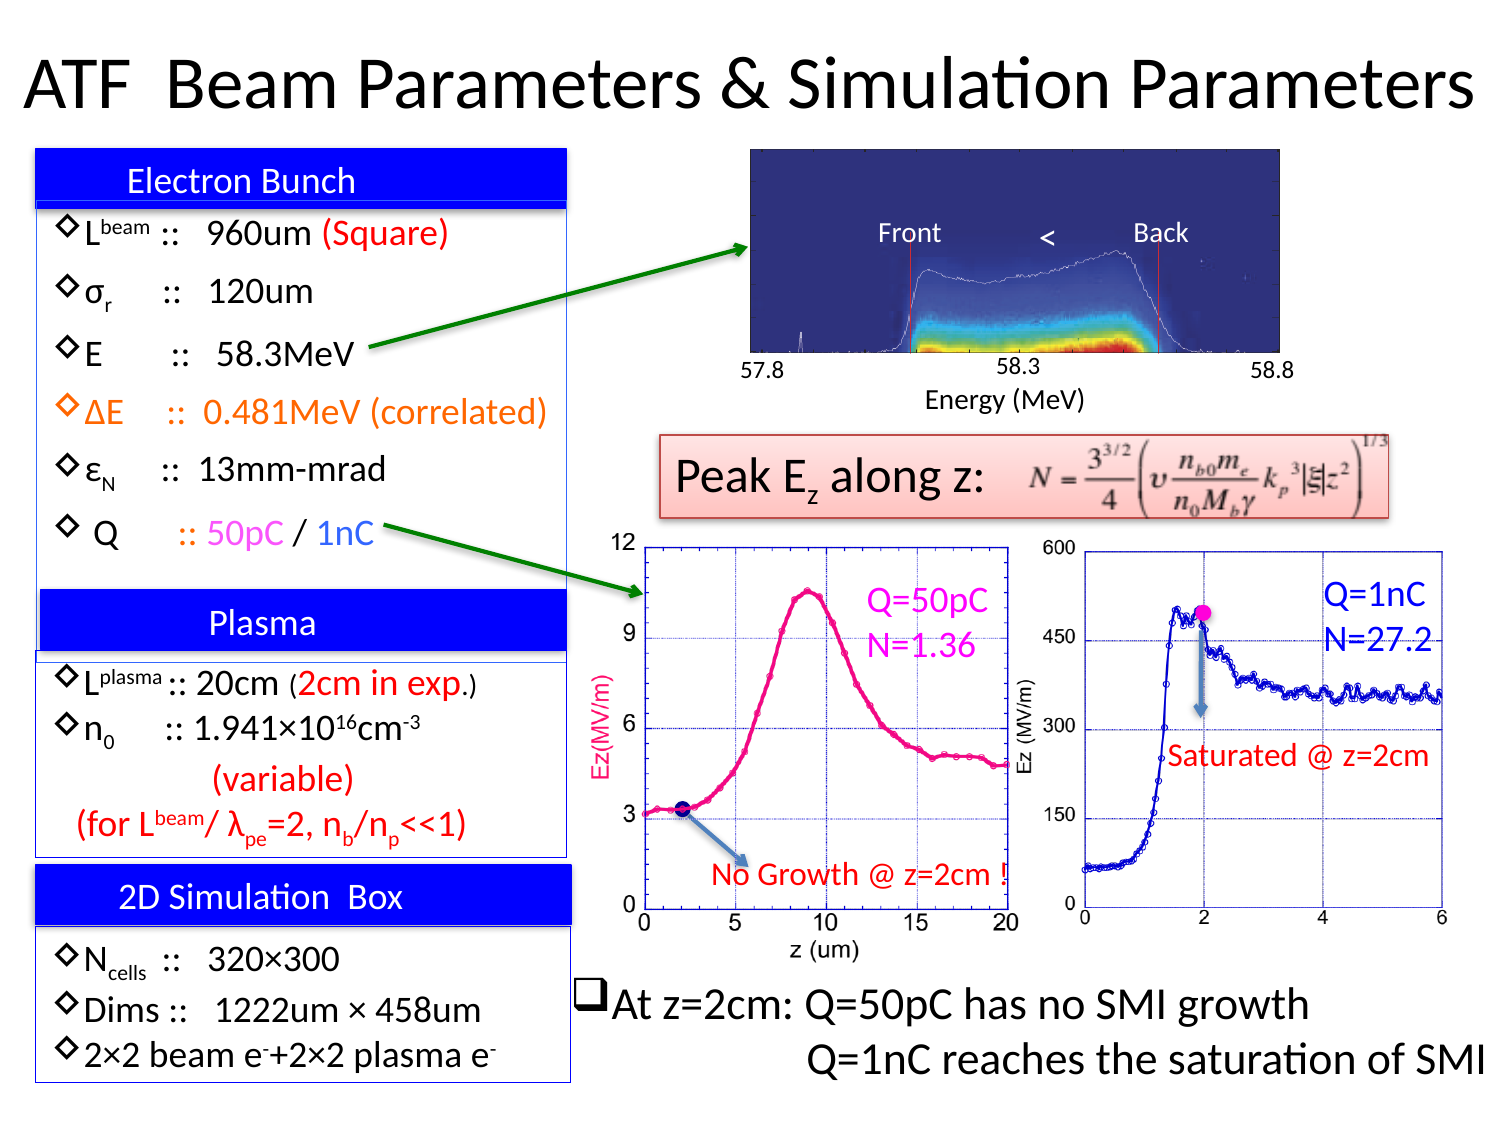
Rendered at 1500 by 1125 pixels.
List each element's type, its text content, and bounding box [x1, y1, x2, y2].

text_box 2D Simulation Box [35, 864, 572, 925]
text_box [35, 148, 567, 656]
text_box Ncells :: 320×300 Dims :: 1222um × 458um 2×2 beam e-+2×2 plasma e- [35, 926, 571, 1083]
title ATF Beam Parameters & Simulation Parameters [0, 0, 1500, 172]
text_box At z=2cm: Q=50pC has no SMI growth Q=1nC reaches the saturation of SMI [555, 966, 1500, 1091]
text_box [724, 148, 1353, 424]
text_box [383, 524, 577, 595]
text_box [582, 432, 1466, 966]
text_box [368, 246, 749, 348]
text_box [659, 432, 1389, 519]
text_box Lplasma :: 20cm (2cm in exp.) n0 :: 1.941×1016cm-3 (variable) (for Lbeam/ λpe=2, nb/np<<1) [35, 663, 567, 858]
